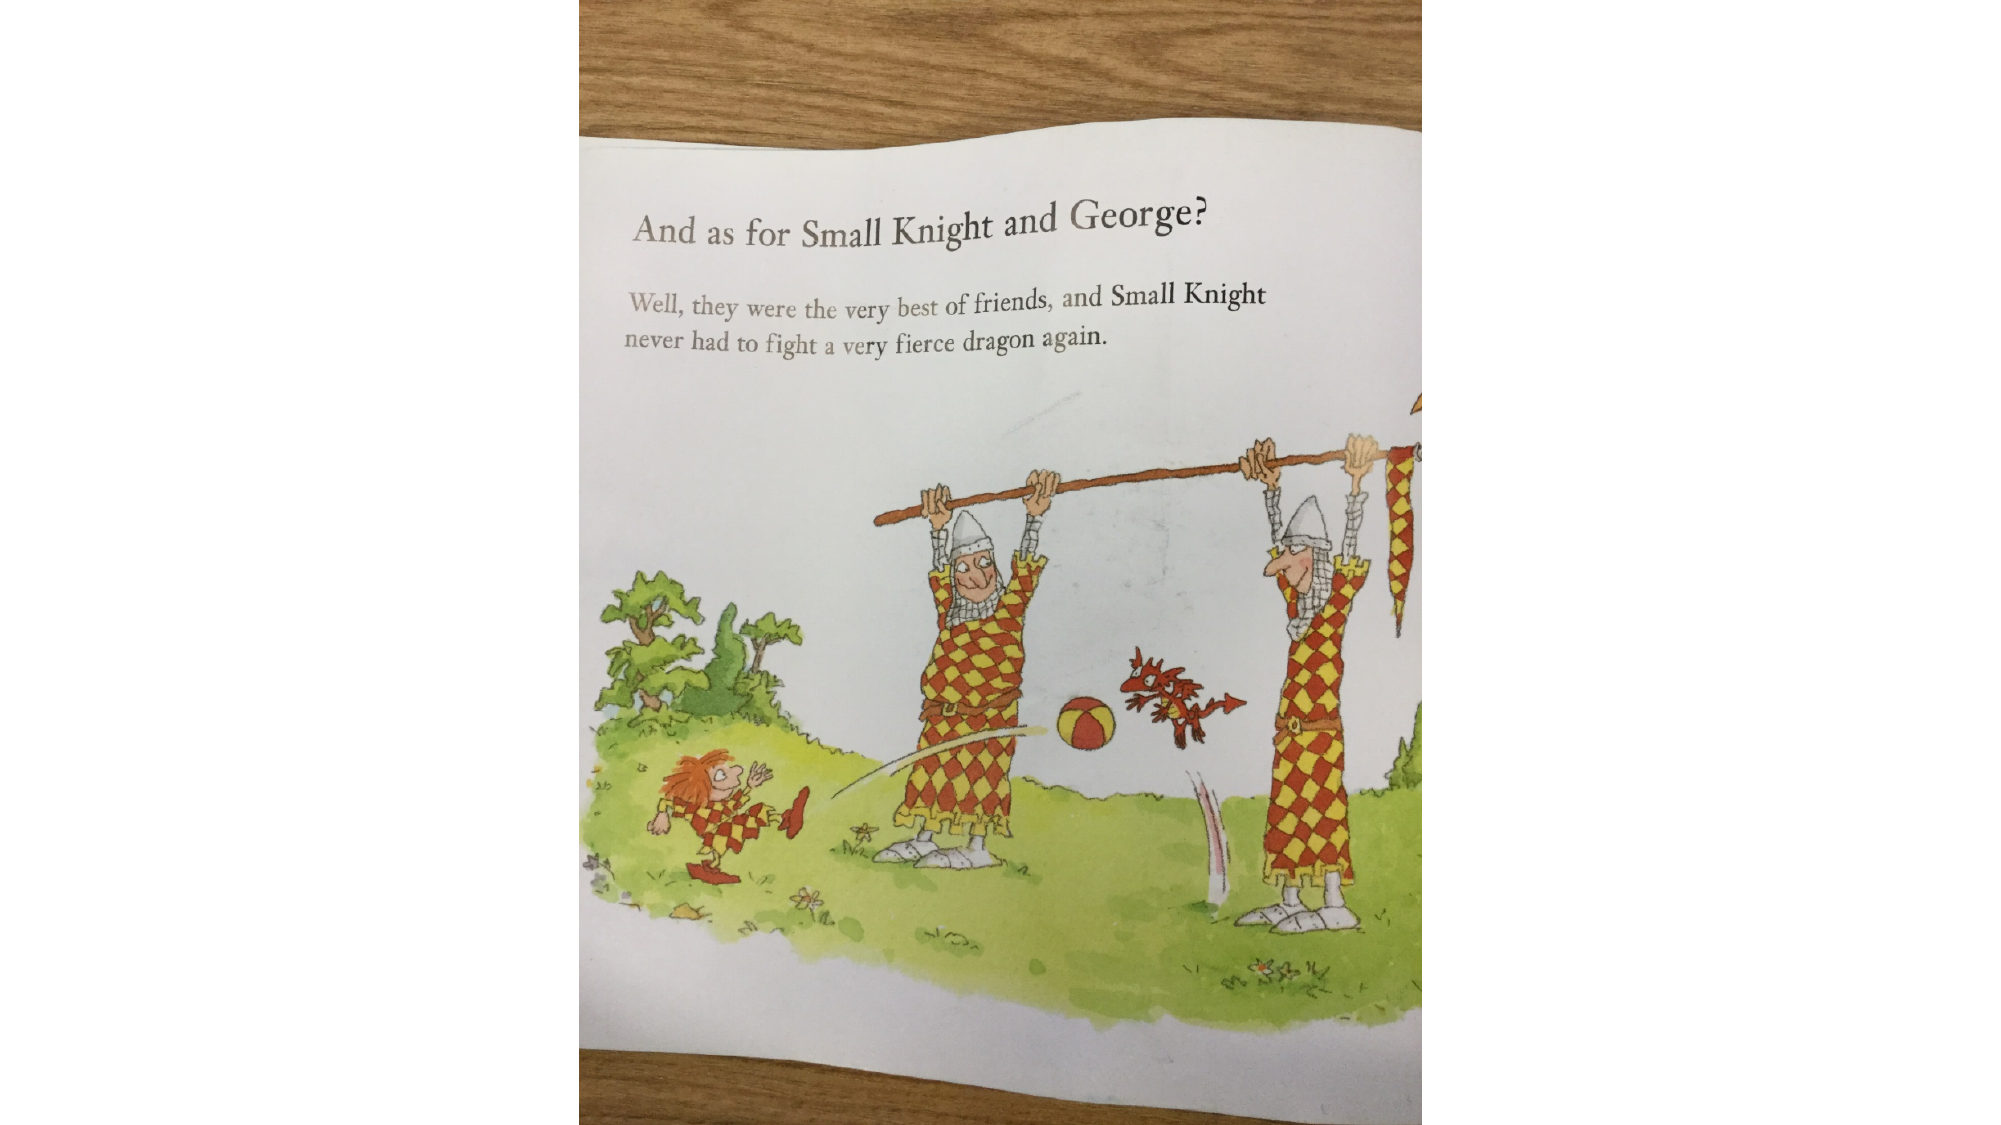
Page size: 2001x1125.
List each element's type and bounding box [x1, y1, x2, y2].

picture [437, 1, 1563, 1124]
